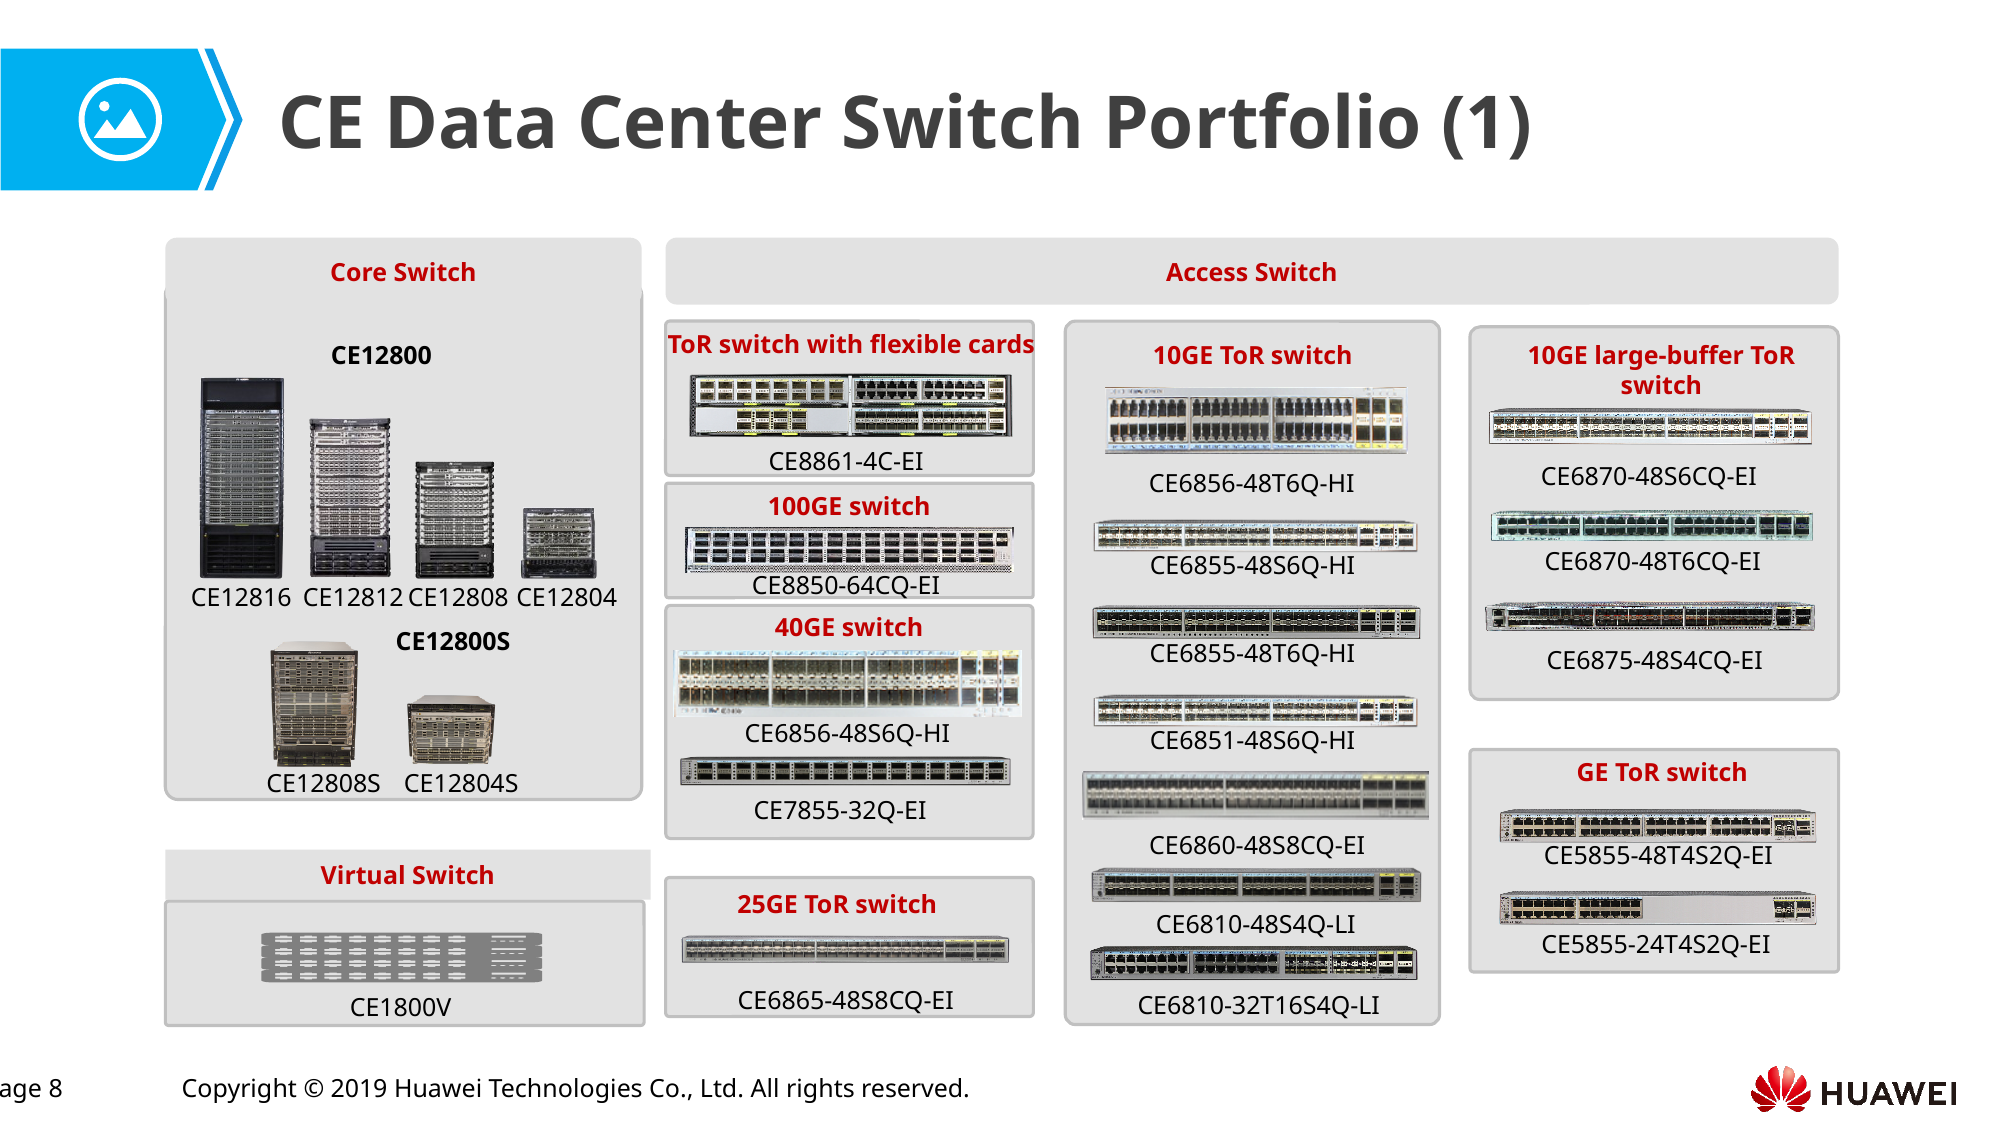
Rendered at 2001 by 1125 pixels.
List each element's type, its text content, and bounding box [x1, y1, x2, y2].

picture [1751, 1066, 1956, 1112]
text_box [165, 237, 1839, 1030]
list CE Data Center Switch Portfolio (1) [261, 67, 1875, 173]
